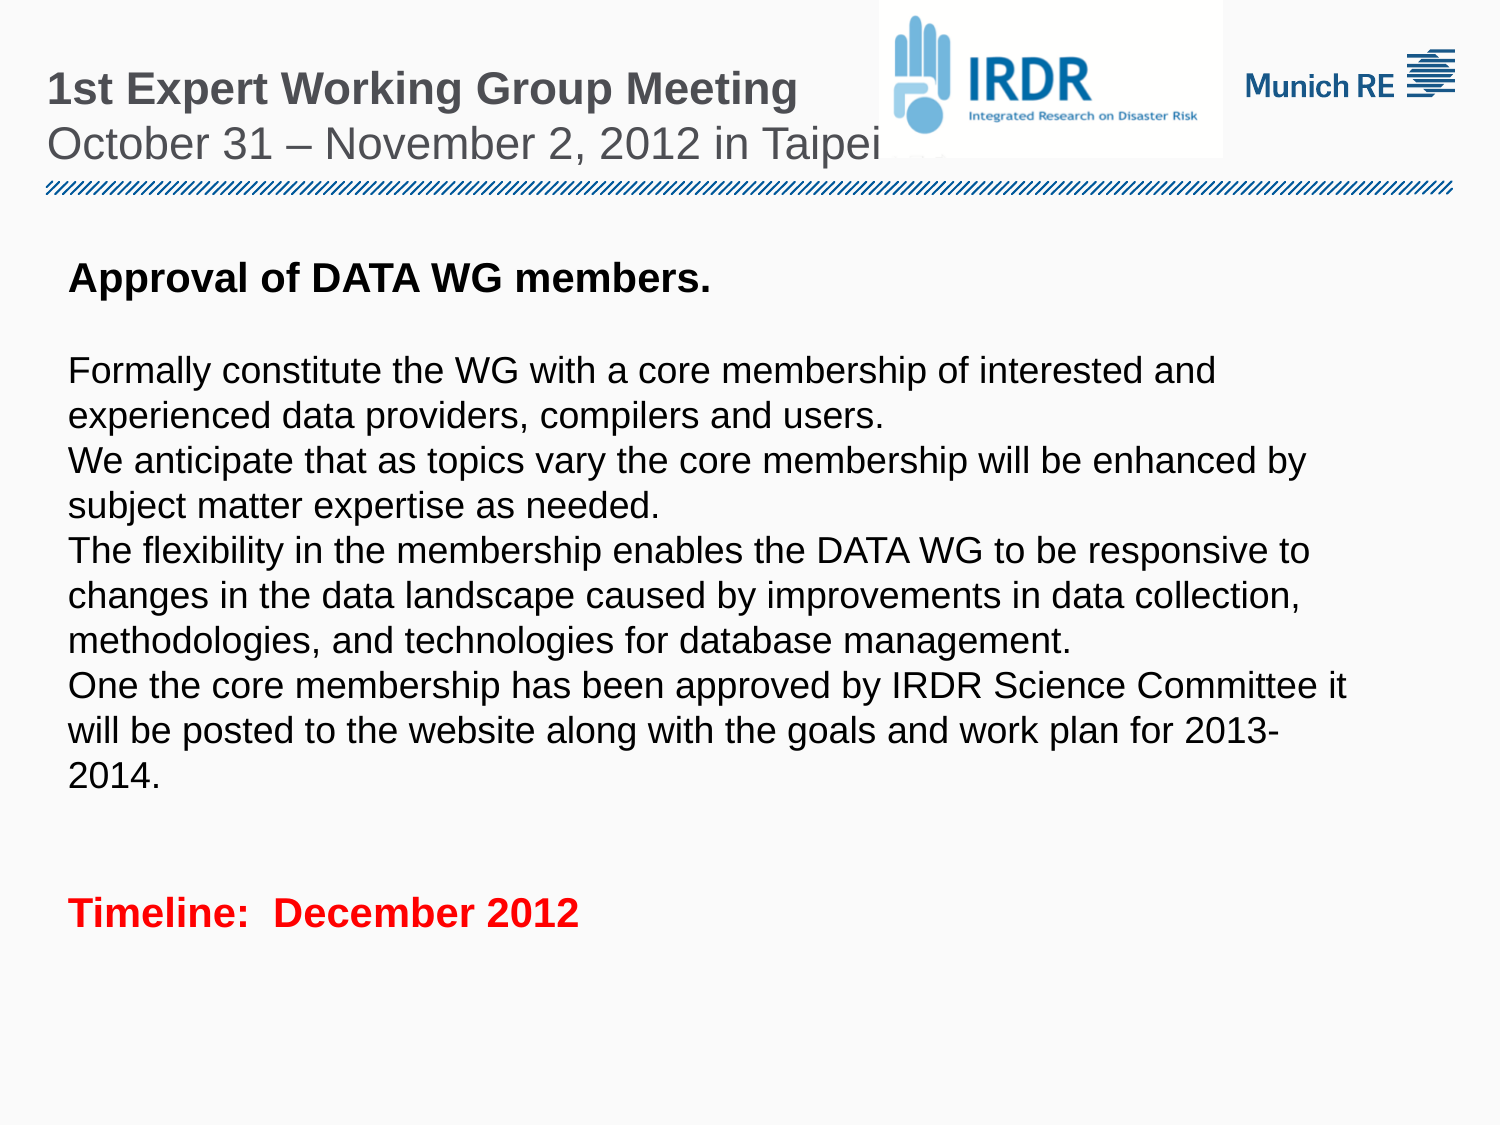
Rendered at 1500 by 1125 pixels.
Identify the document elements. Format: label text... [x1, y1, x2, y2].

text_box Approval of DATA WG members. Formally constitute the WG with a core membership of interested and experienced data providers, compilers and users. We anticipate that as topics vary the core membership will be enhanced by subject matter expertise as needed. The flexibility in the membership enables the DATA WG to be responsive to changes in the data landscape caused by improvements in data collection, methodologies, and technologies for database management. One the core membership has been approved by IRDR Science Committee it will be posted to the website along with the goals and work plan for 2013-2014. Timeline: December 2012 [53, 243, 1388, 944]
title 1st Expert Working Group Meeting October 31 – November 2, 2012 in Taipei [46, 58, 1169, 177]
picture [879, 0, 1223, 159]
